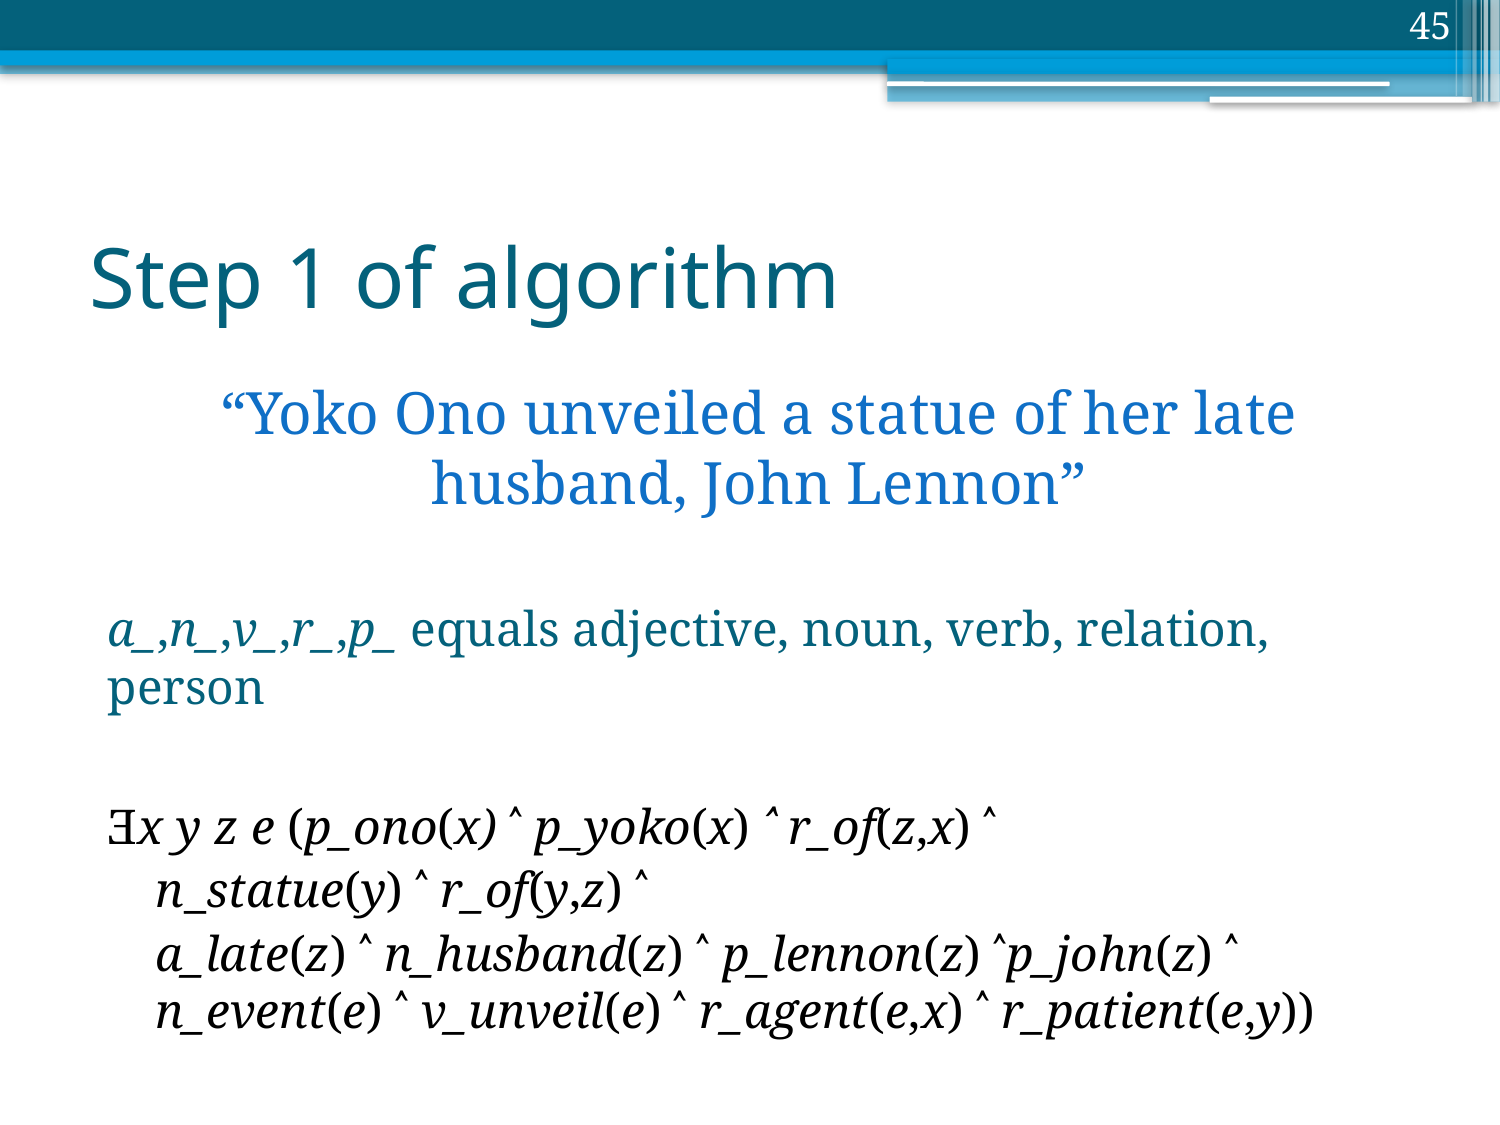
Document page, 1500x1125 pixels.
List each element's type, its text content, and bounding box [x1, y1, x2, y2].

list “Yoko Ono unveiled a statue of her late husband, John Lennon” a_,n_,v_,r_,p_ equals adjective, noun, verb, relation, person Ǝx y z e (p_ono(x) ˄ p_yoko(x) ˄ r_of(z,x) ˄ n_statue(y) ˄ r_of(y,z) ˄ a_late(z) ˄ n_husband(z) ˄ p_lennon(z) ˄p_john(z) ˄ n_event(e) ˄ v_unveil(e) ˄ r_agent(e,x) ˄ r_patient(e,y)) [75, 368, 1425, 1079]
slide_number 45 [1341, 0, 1466, 61]
title Step 1 of algorithm [75, 187, 1425, 363]
